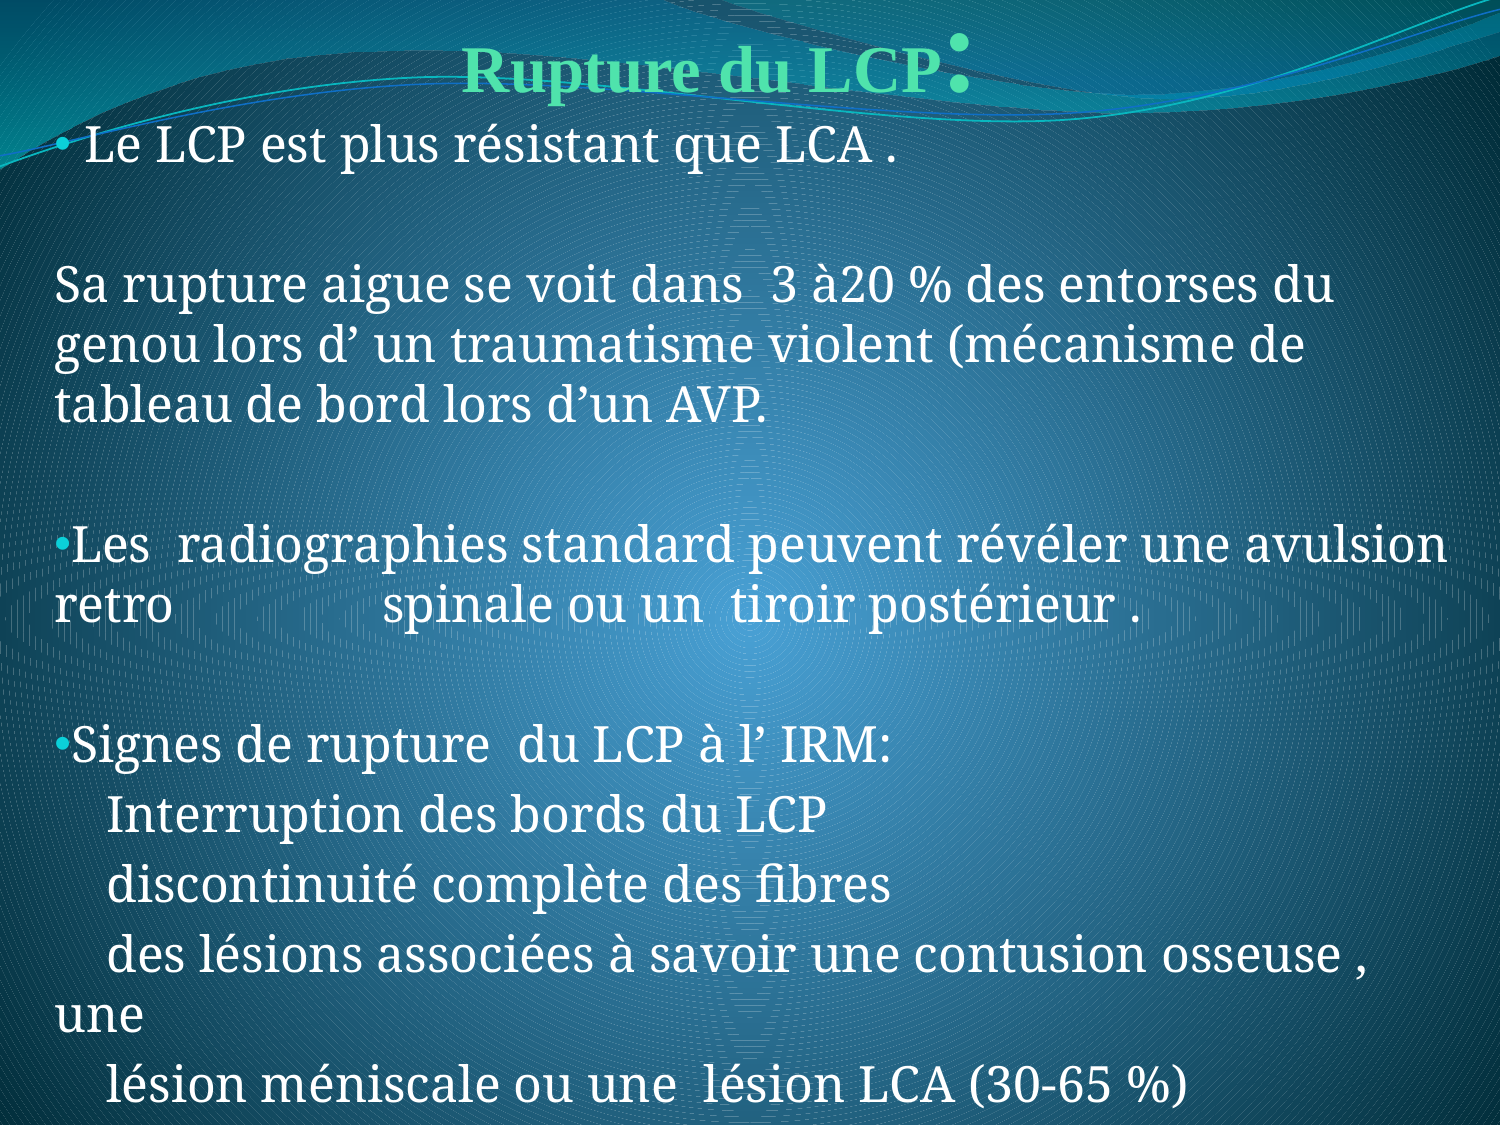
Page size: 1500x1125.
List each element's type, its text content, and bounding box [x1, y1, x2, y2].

list Le LCP est plus résistant que LCA . Sa rupture aigue se voit dans 3 à20 % des entorses du genou lors d’ un traumatisme violent (mécanisme de tableau de bord lors d’un AVP. Les radiographies standard peuvent révéler une avulsion retro spinale ou un tiroir postérieur . Signes de rupture du LCP à l’ IRM: Interruption des bords du LCP discontinuité complète des fibres des lésions associées à savoir une contusion osseuse , une lésion méniscale ou une lésion LCA (30-65 %) [46, 105, 1465, 1032]
title Rupture du LCP: [93, 0, 1346, 105]
